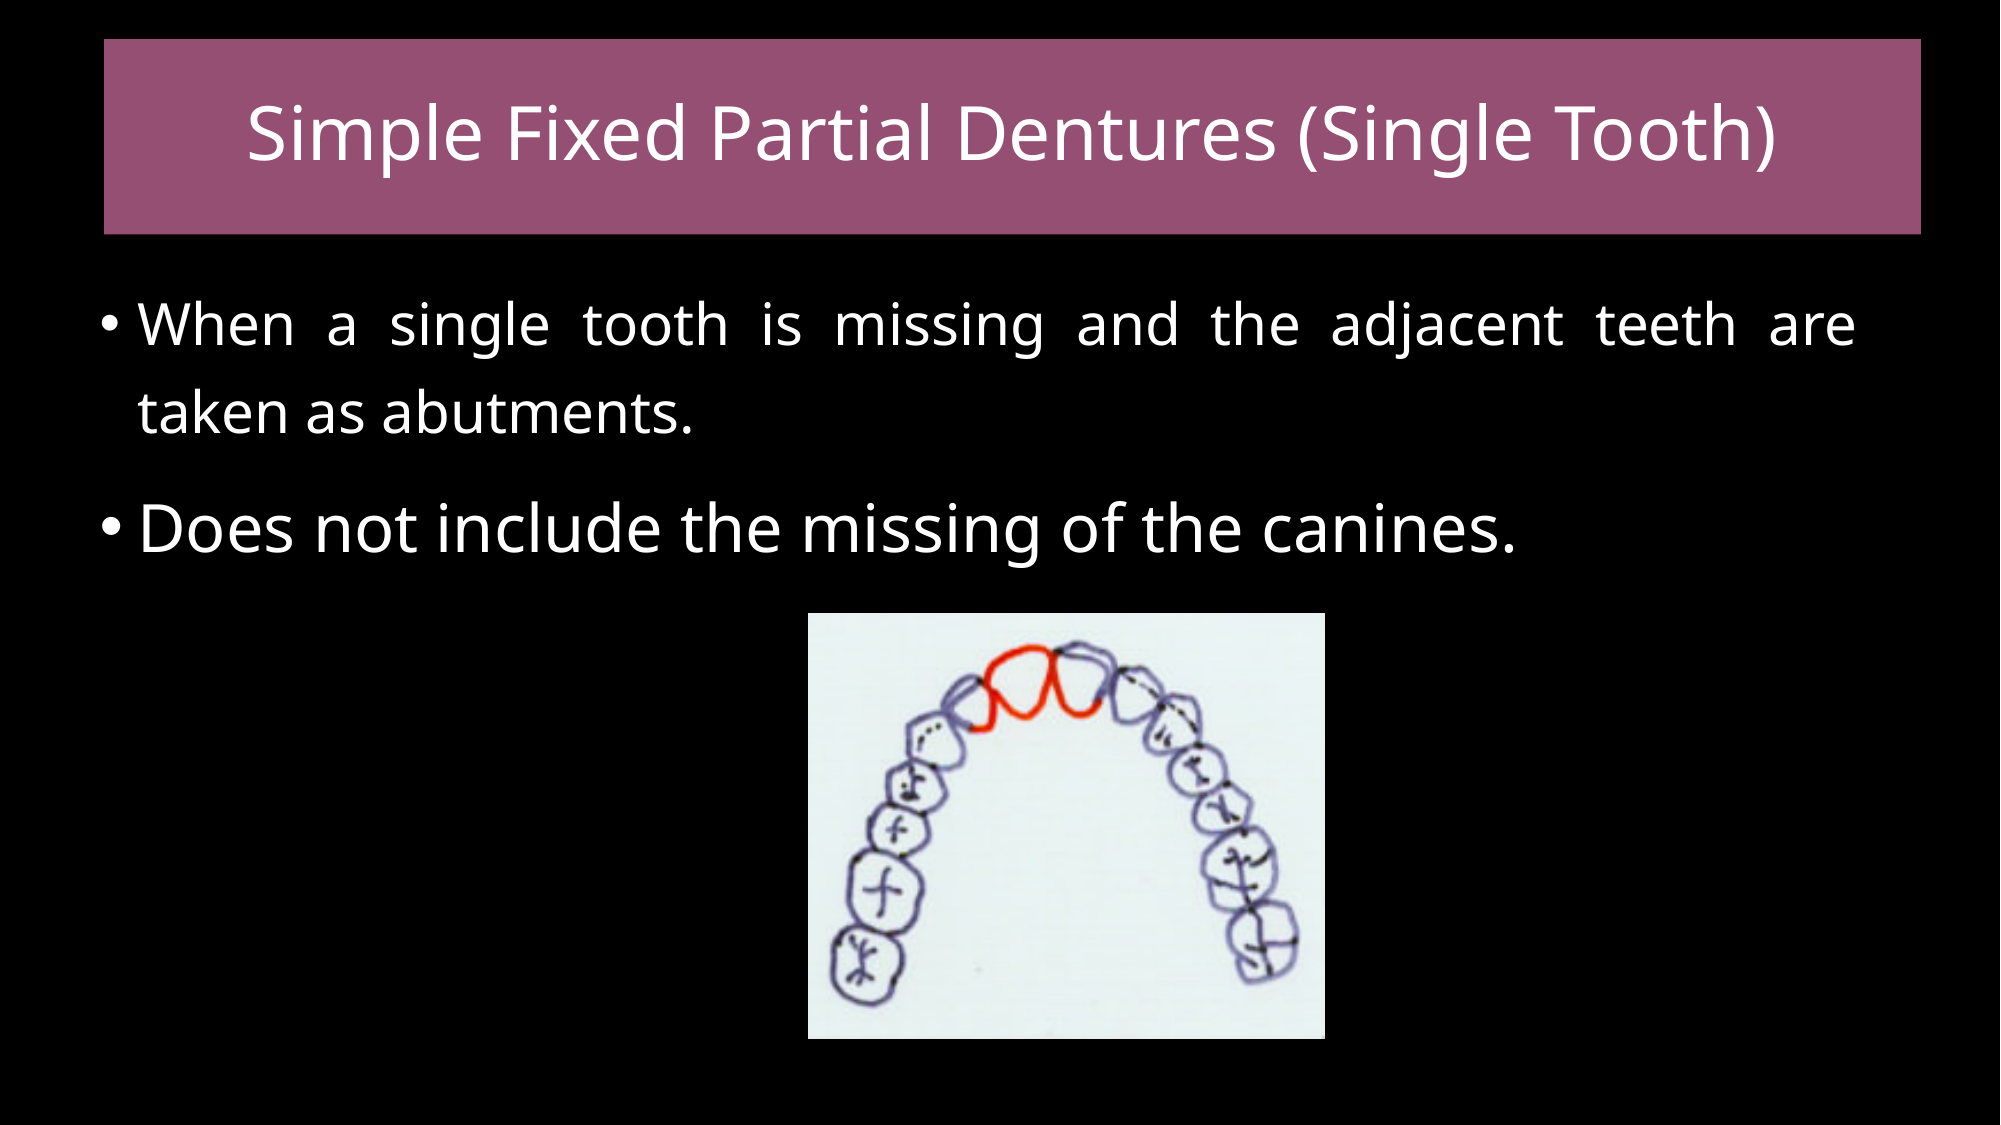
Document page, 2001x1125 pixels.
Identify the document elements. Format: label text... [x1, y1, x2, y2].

title Simple Fixed Partial Dentures (Single Tooth) [104, 39, 1921, 235]
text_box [808, 613, 1325, 1039]
list When a single tooth is missing and the adjacent teeth are taken as abutments. Does not include the missing of the canines. [84, 262, 1873, 938]
